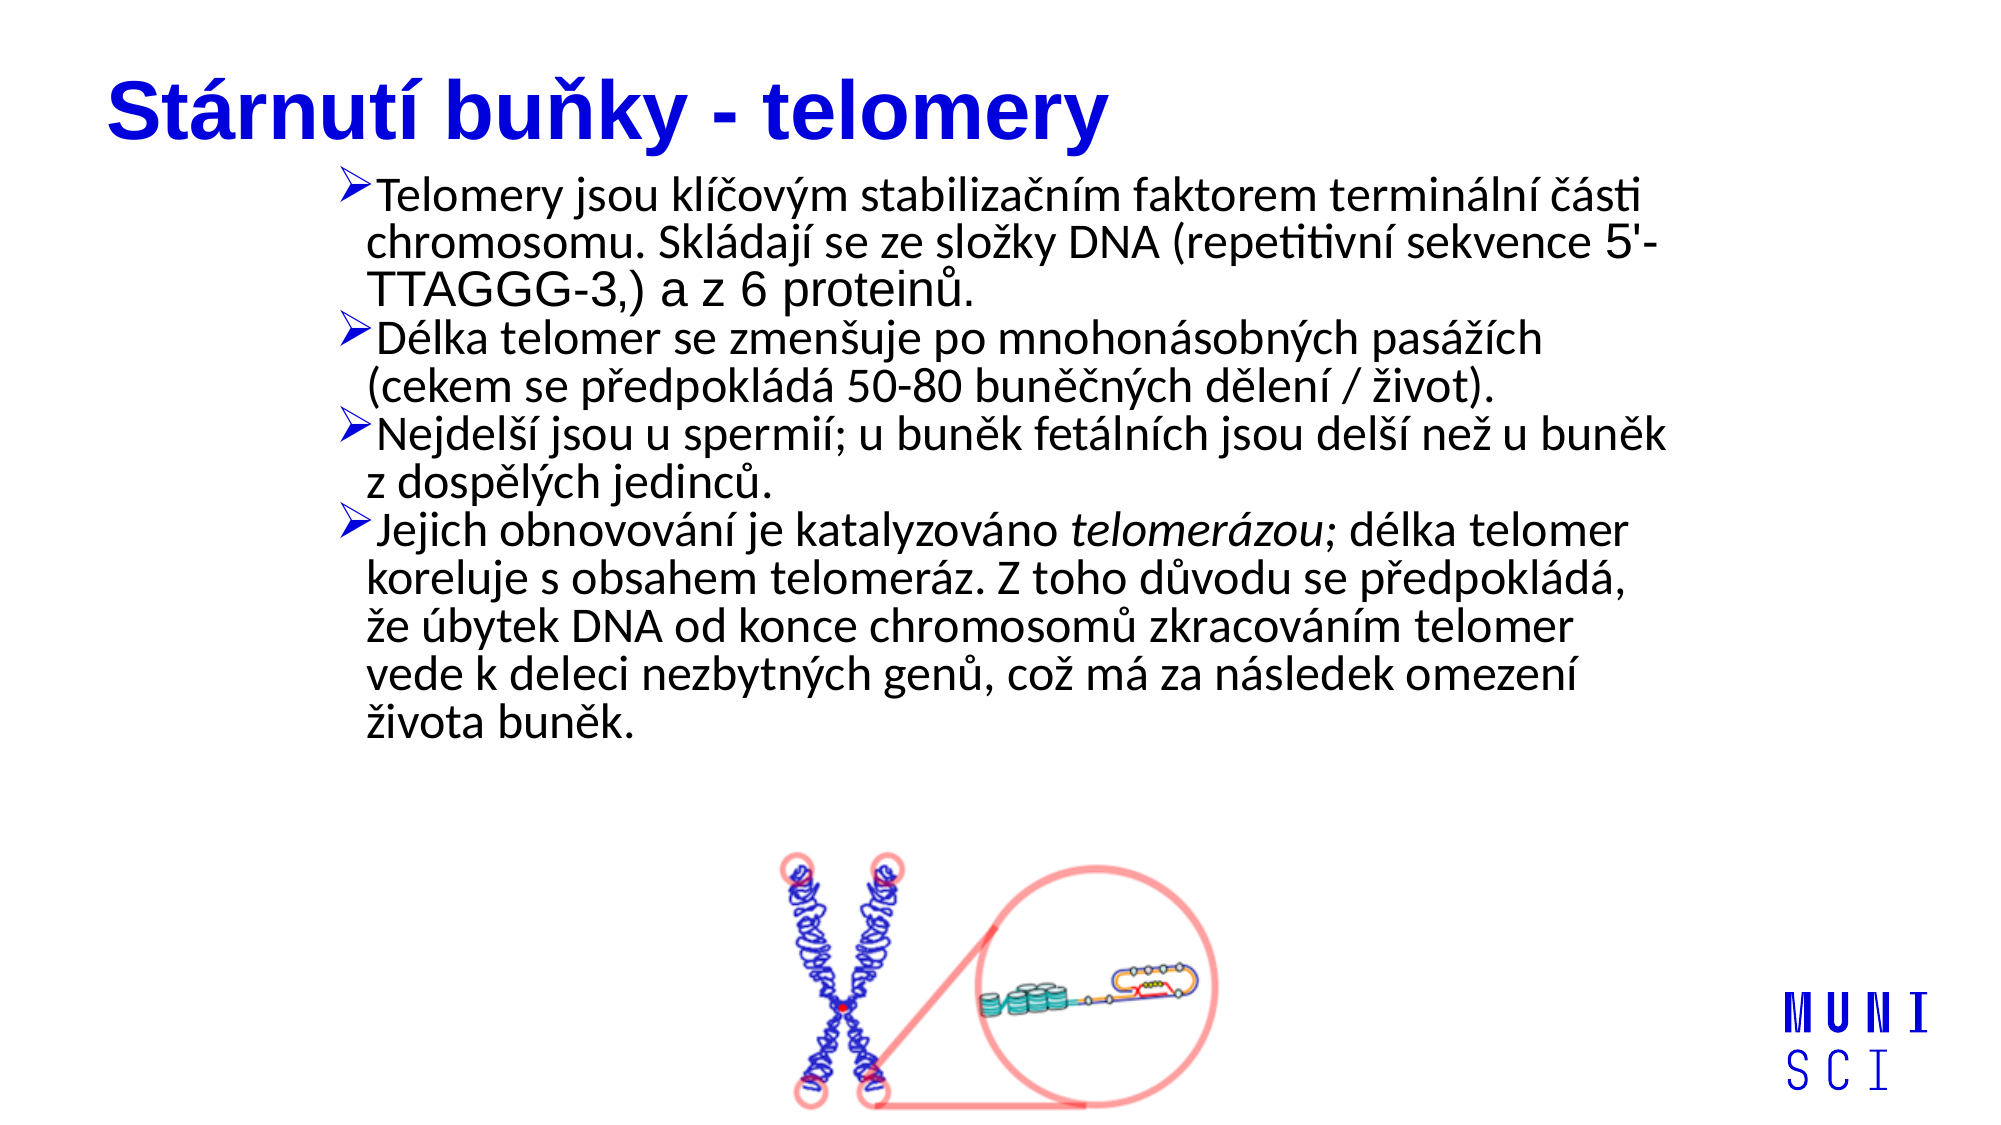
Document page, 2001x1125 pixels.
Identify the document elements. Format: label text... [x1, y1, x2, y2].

list Telomery jsou klíčovým stabilizačním faktorem terminální části chromosomu. Skládají se ze složky DNA (repetitivní sekvence 5'-TTAGGG-3‚) a z 6 proteinů. Délka telomer se zmenšuje po mnohonásobných pasážích (cekem se předpokládá 50-80 buněčných dělení / život). Nejdelší jsou u spermií; u buněk fetálních jsou delší než u buněk z dospělých jedinců. Jejich obnovování je katalyzováno telomerázou; délka telomer koreluje s obsahem telomeráz. Z toho důvodu se předpokládá, že úbytek DNA od konce chromosomů zkracováním telomer vede k deleci nezbytných genů, což má za následek omezení života buněk. [324, 172, 1675, 1102]
title Stárnutí buňky - telomery [106, 72, 1871, 147]
picture [765, 845, 1235, 1125]
